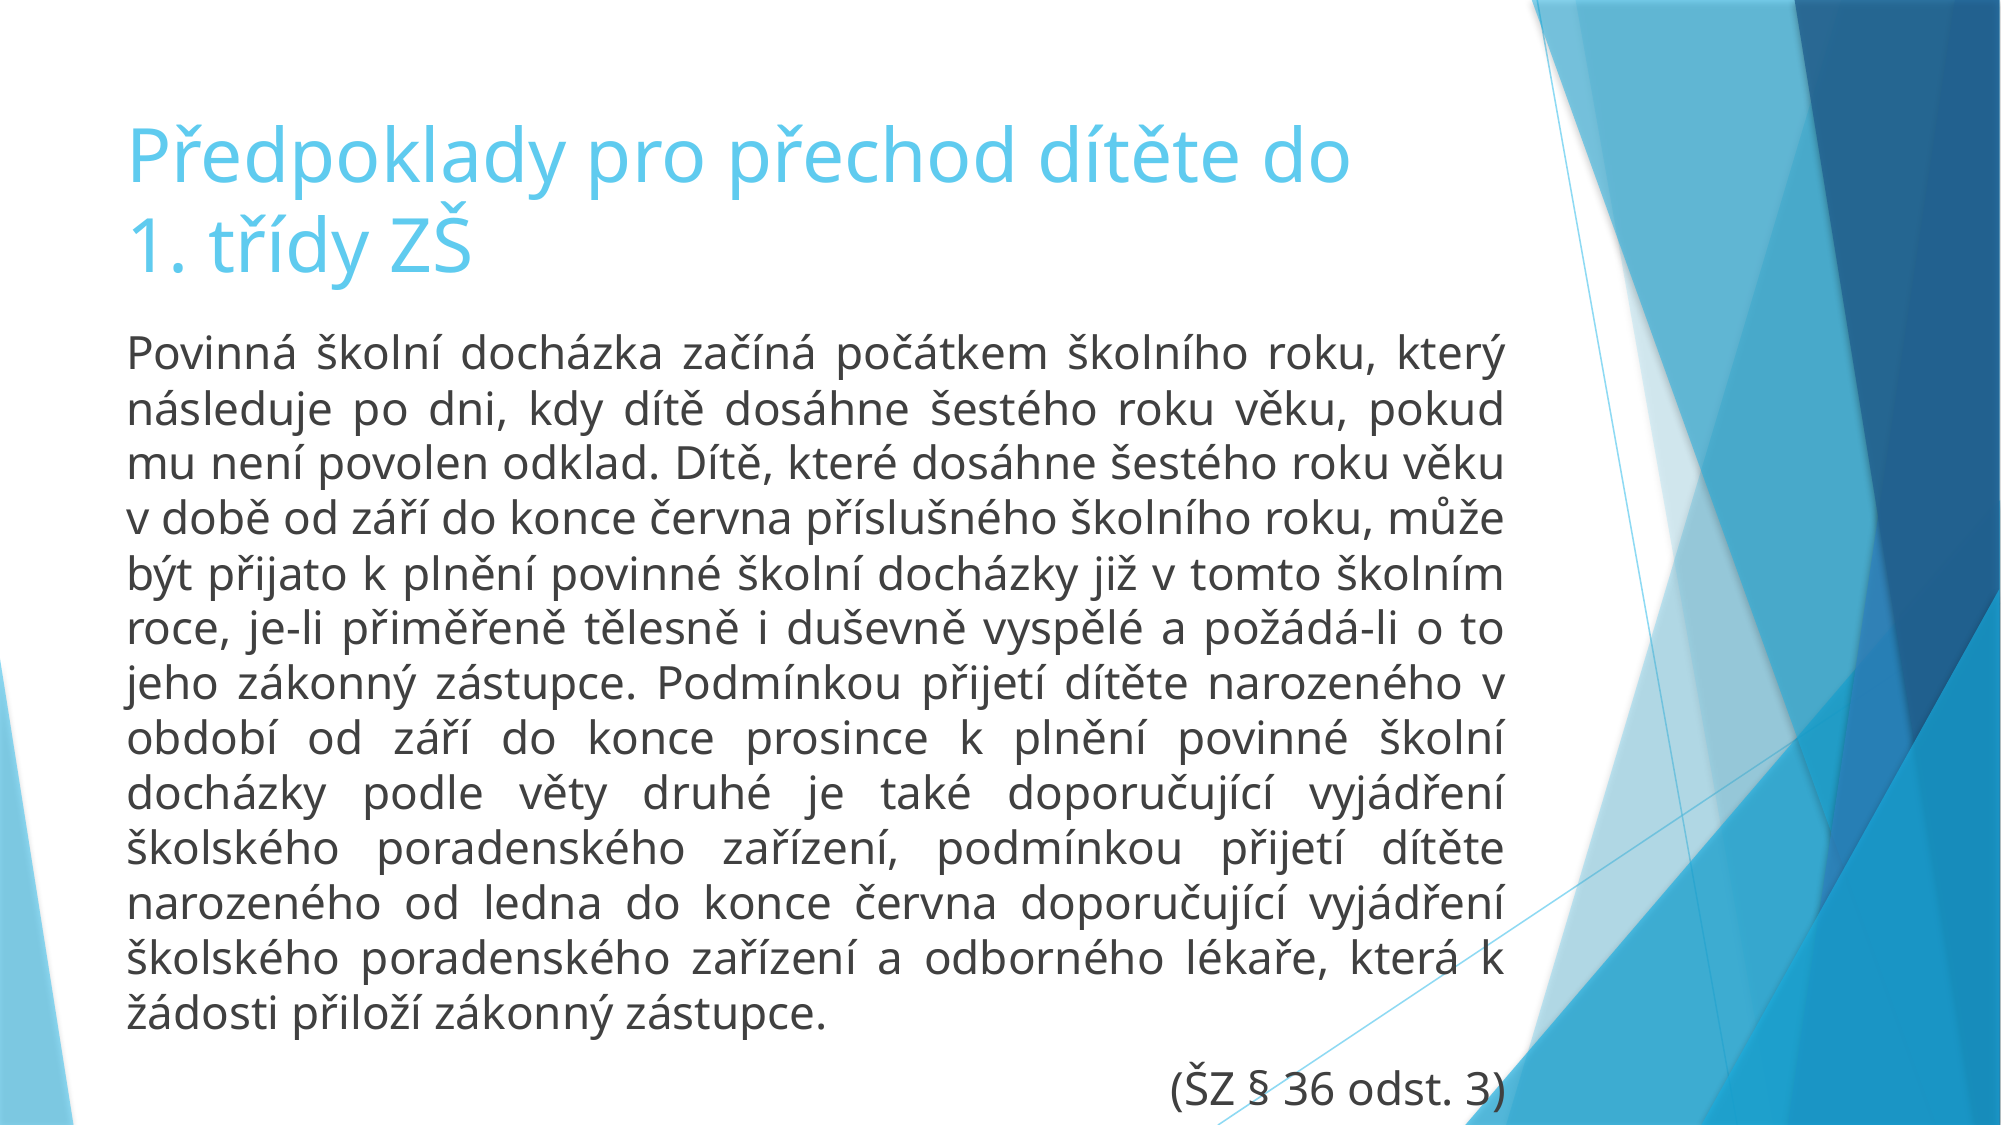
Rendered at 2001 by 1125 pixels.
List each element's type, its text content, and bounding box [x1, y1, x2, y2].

list Povinná školní docházka začíná počátkem školního roku, který následuje po dni, kdy dítě dosáhne šestého roku věku, pokud mu není povolen odklad. Dítě, které dosáhne šestého roku věku v době od září do konce června příslušného školního roku, může být přijato k plnění povinné školní docházky již v tomto školním roce, je-li přiměřeně tělesně i duševně vyspělé a požádá-li o to jeho zákonný zástupce. Podmínkou přijetí dítěte narozeného v období od září do konce prosince k plnění povinné školní docházky podle věty druhé je také doporučující vyjádření školského poradenského zařízení, podmínkou přijetí dítěte narozeného od ledna do konce června doporučující vyjádření školského poradenského zařízení a odborného lékaře, která k žádosti přiloží zákonný zástupce. (ŠZ § 36 odst. 3) [111, 316, 1522, 1040]
title Předpoklady pro přechod dítěte do 1. třídy ZŠ [111, 99, 1522, 316]
